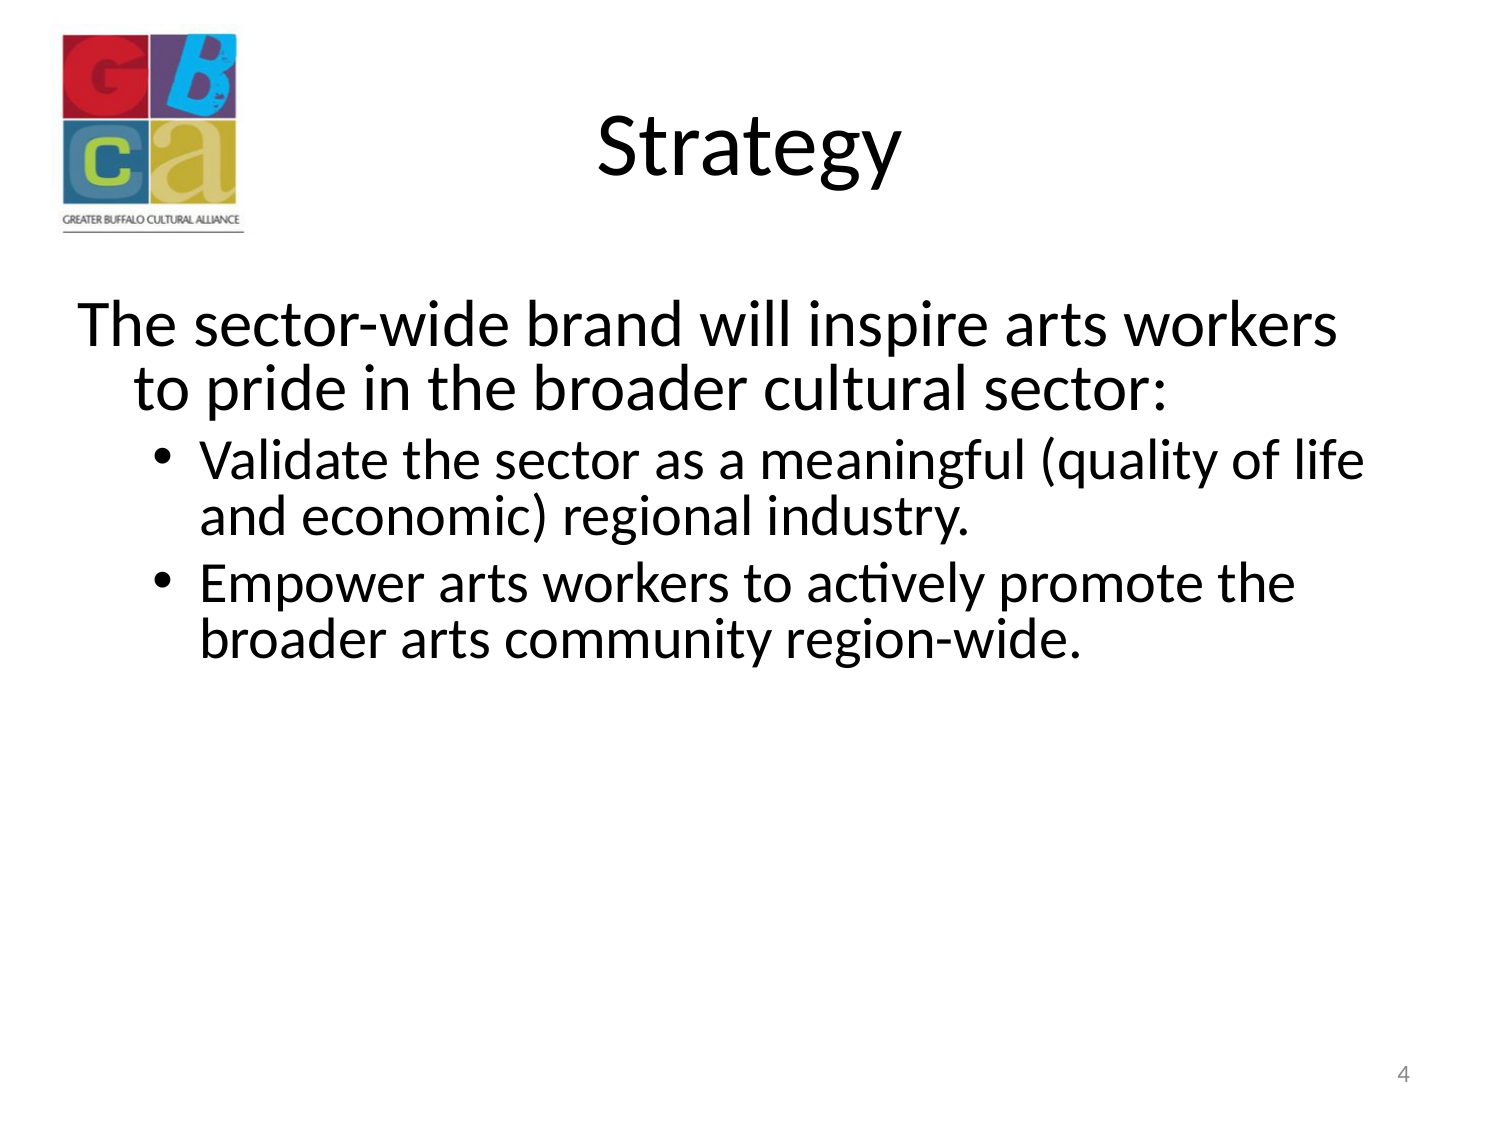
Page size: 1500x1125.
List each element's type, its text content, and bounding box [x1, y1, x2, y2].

list The sector-wide brand will inspire arts workers to pride in the broader cultural sector: Validate the sector as a meaningful (quality of life and economic) regional industry. Empower arts workers to actively promote the broader arts community region-wide. [62, 287, 1413, 988]
title Strategy [256, 45, 1425, 233]
picture [49, 24, 252, 238]
slide_number 4 [1074, 1042, 1425, 1103]
